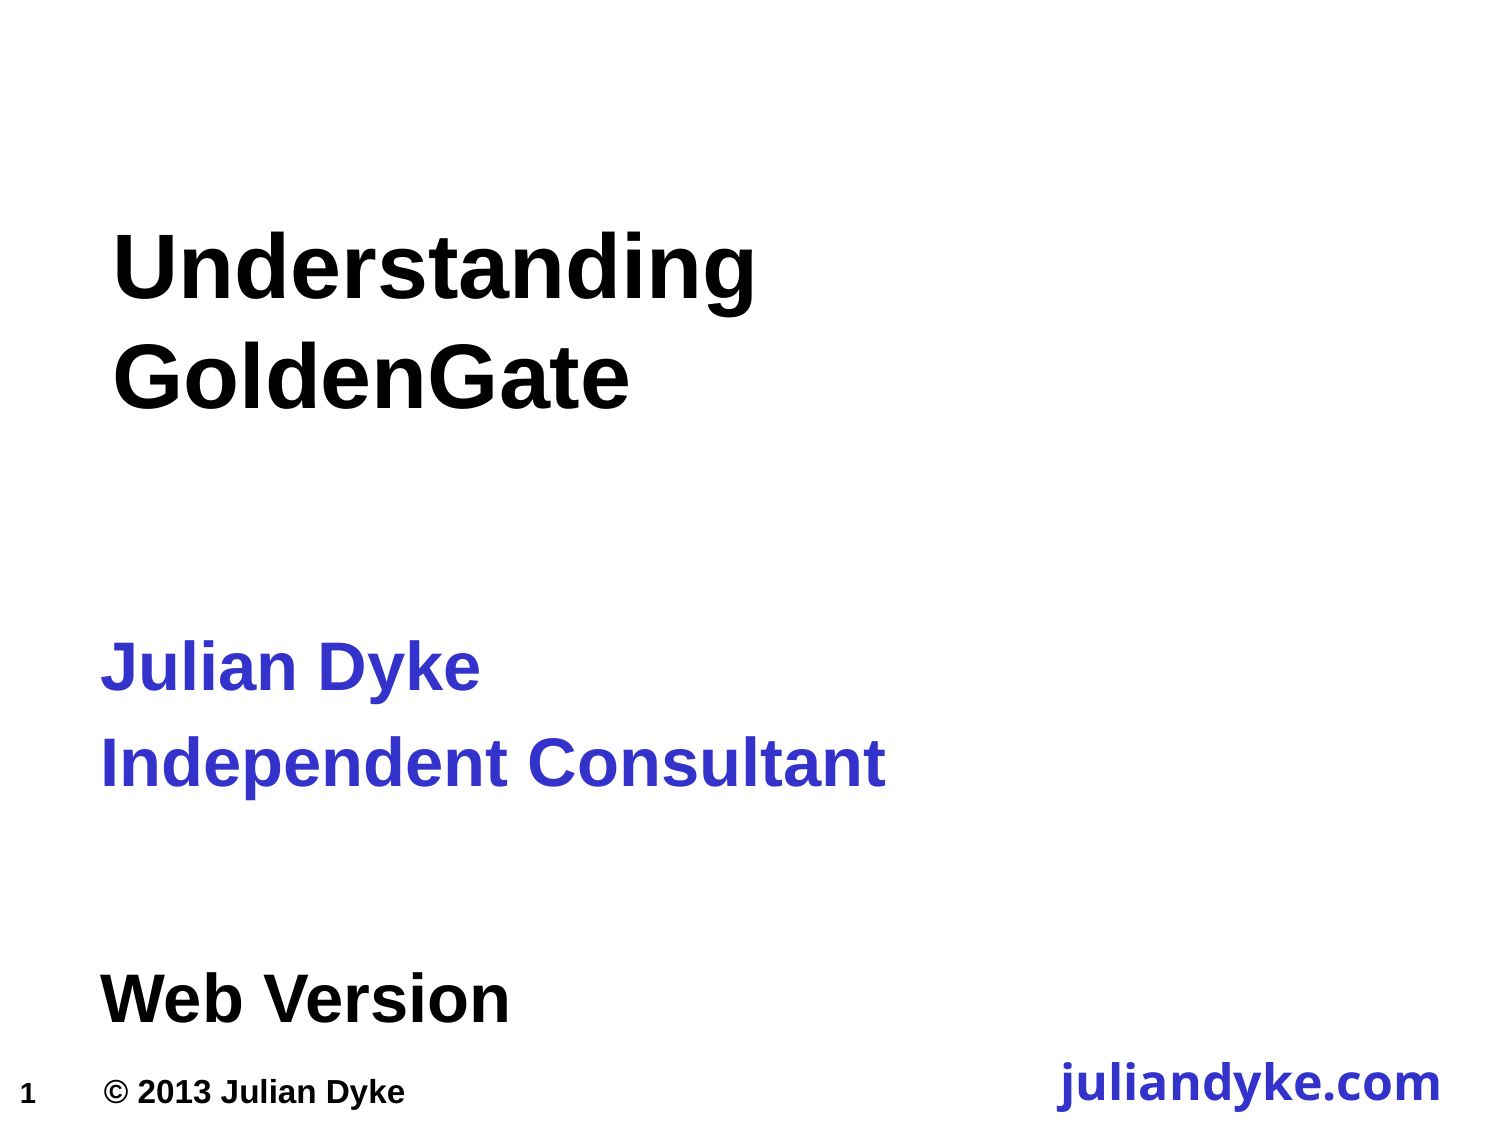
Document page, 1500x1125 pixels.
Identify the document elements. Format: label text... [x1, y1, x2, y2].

text_box juliandyke.com [1021, 1054, 1500, 1118]
text_box Understanding GoldenGate [112, 90, 1475, 575]
text_box Julian Dyke Independent Consultant [100, 621, 1388, 857]
text_box Web Version [100, 857, 1388, 1047]
